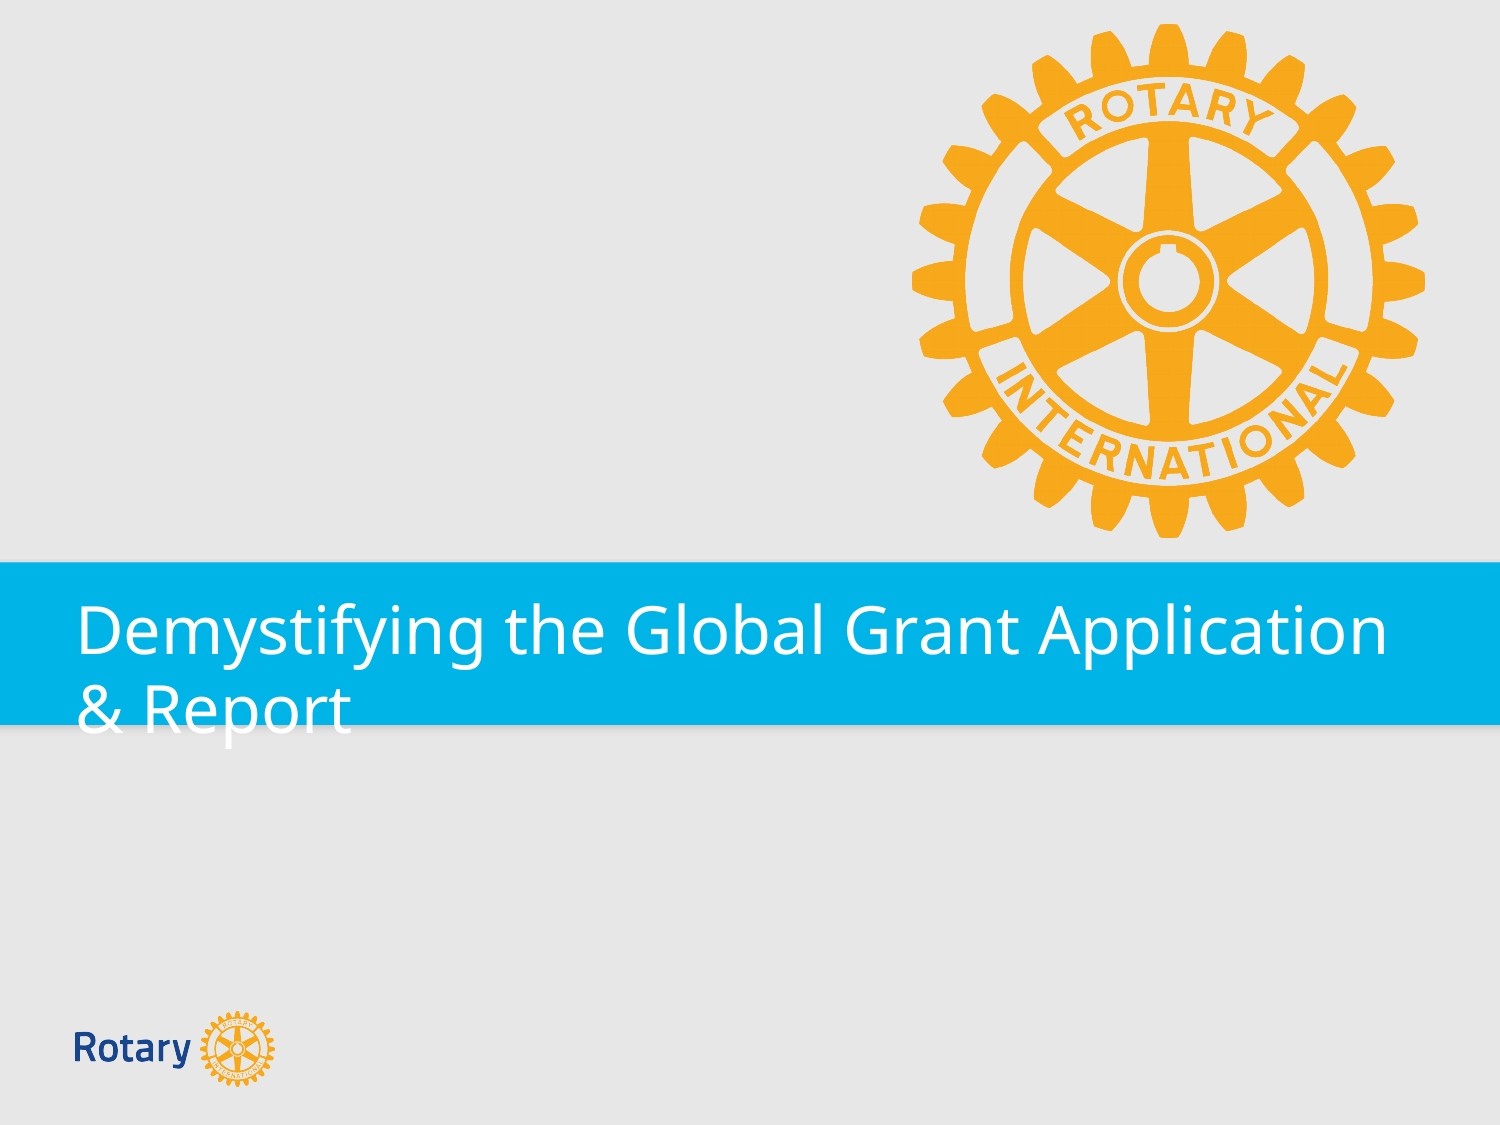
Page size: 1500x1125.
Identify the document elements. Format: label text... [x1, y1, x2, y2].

text_box [0, 562, 1500, 725]
picture [912, 24, 1425, 538]
picture [75, 1011, 275, 1087]
text_box Demystifying the Global Grant Application & Report [74, 587, 1432, 950]
